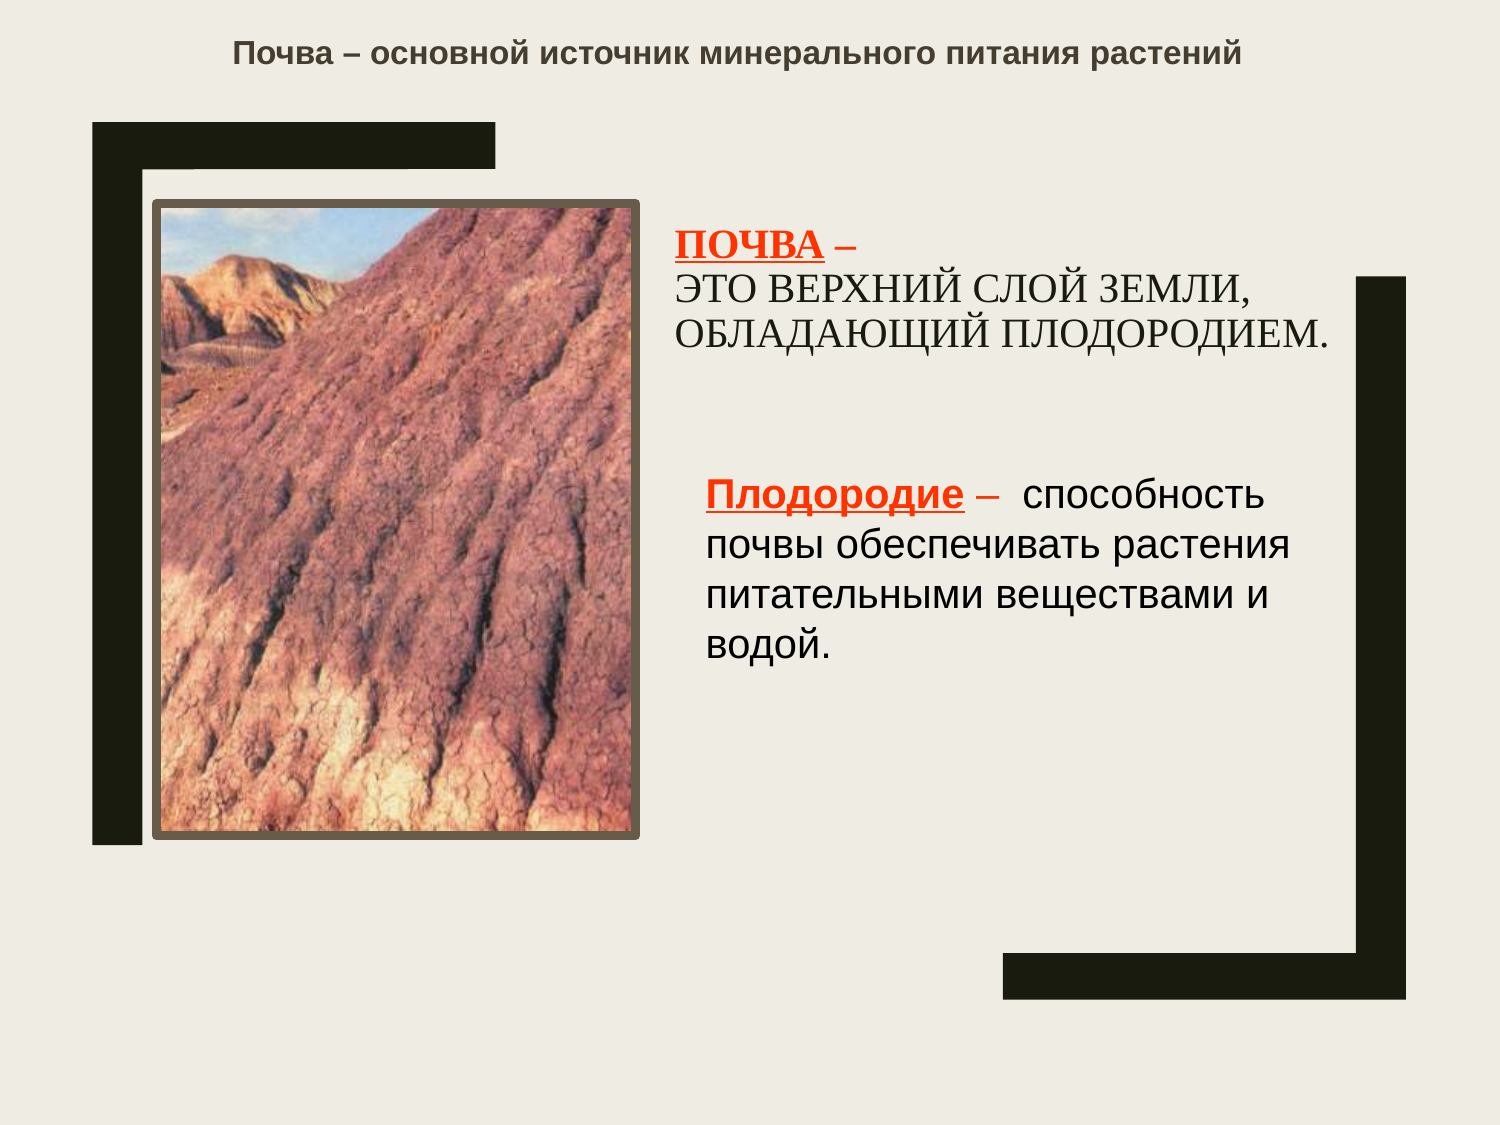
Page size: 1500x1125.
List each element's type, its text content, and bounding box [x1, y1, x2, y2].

title Почва – это верхний слой земли, обладающий плодородием. [852, 177, 1387, 434]
text_box [101, 79, 852, 746]
text_box Плодородие – способность почвы обеспечивать растения питательными веществами и водой. [690, 459, 1384, 675]
picture [161, 208, 631, 831]
text_box [46, 433, 832, 1020]
text_box Почва – основной источник минерального питания растений [46, 23, 1430, 79]
